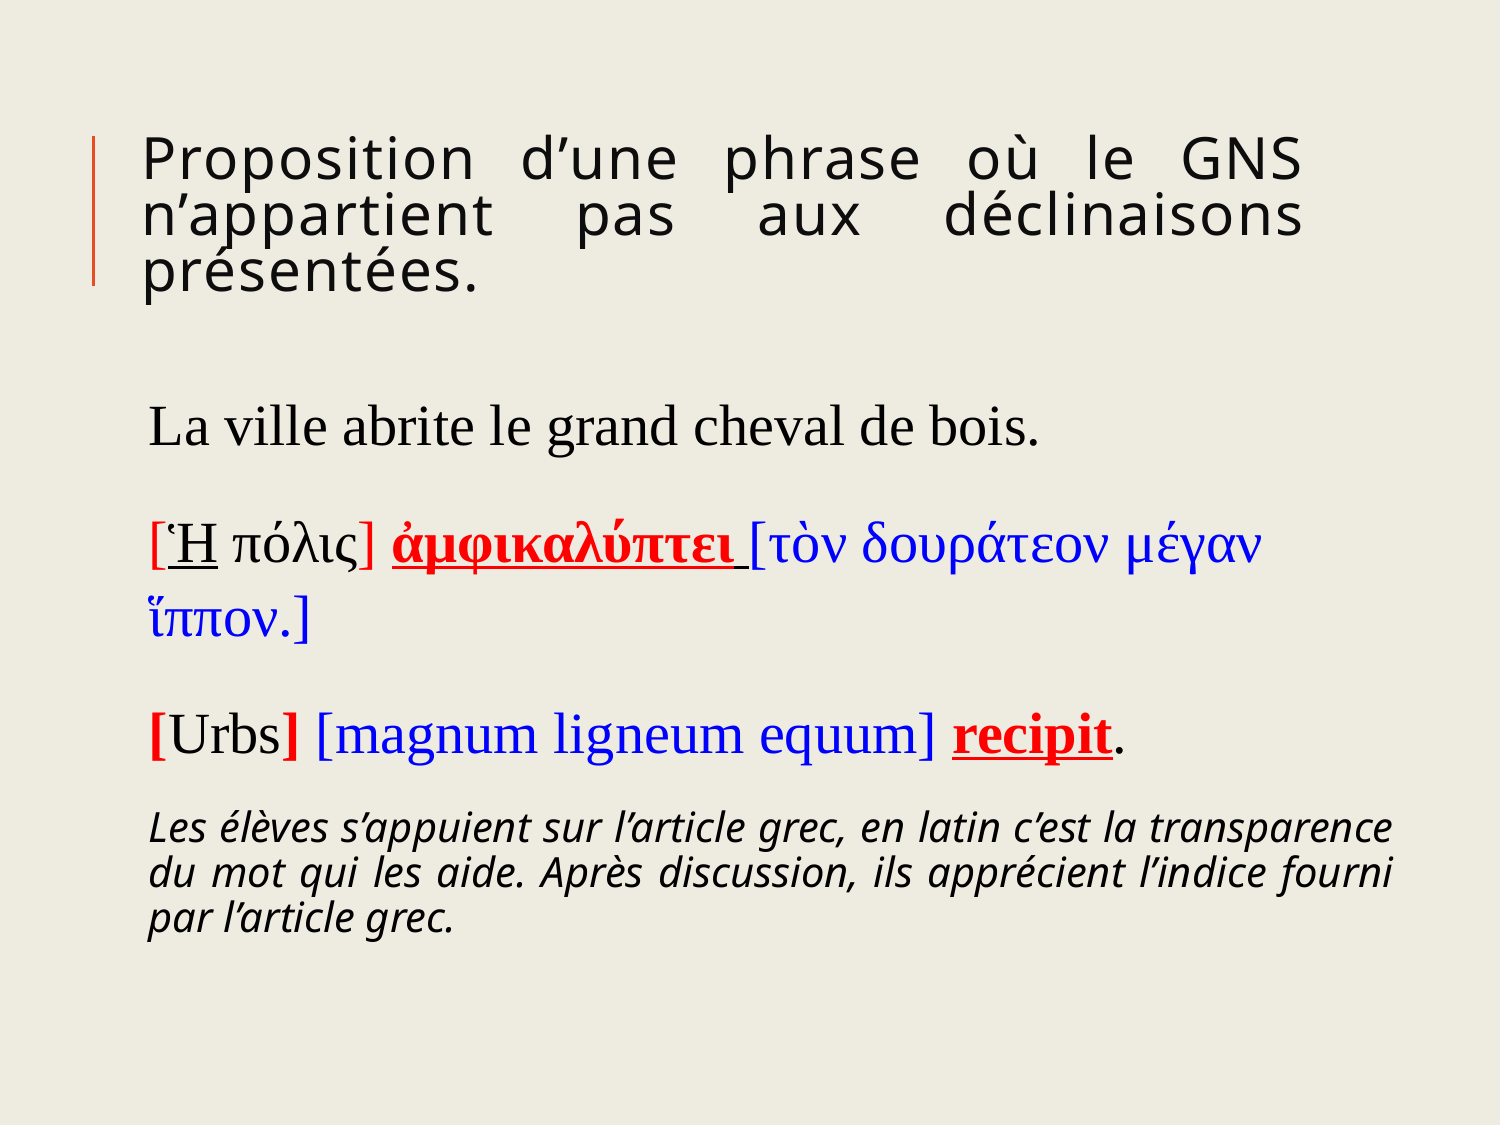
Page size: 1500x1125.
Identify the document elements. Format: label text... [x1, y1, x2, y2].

list La ville abrite le grand cheval de bois. [Ἡ πόλις] ἀμφικαλύπτει [τὸν δουράτεον μέγαν ἵππον.] [Urbs] [magnum ligneum equum] recipit. Les élèves s’appuient sur l’article grec, en latin c’est la transparence du mot qui les aide. Après discussion, ils apprécient l’indice fourni par l’article grec. [126, 375, 1403, 1035]
title Proposition d’une phrase où le GNS n’appartient pas aux déclinaisons présentées. [126, 96, 1322, 342]
